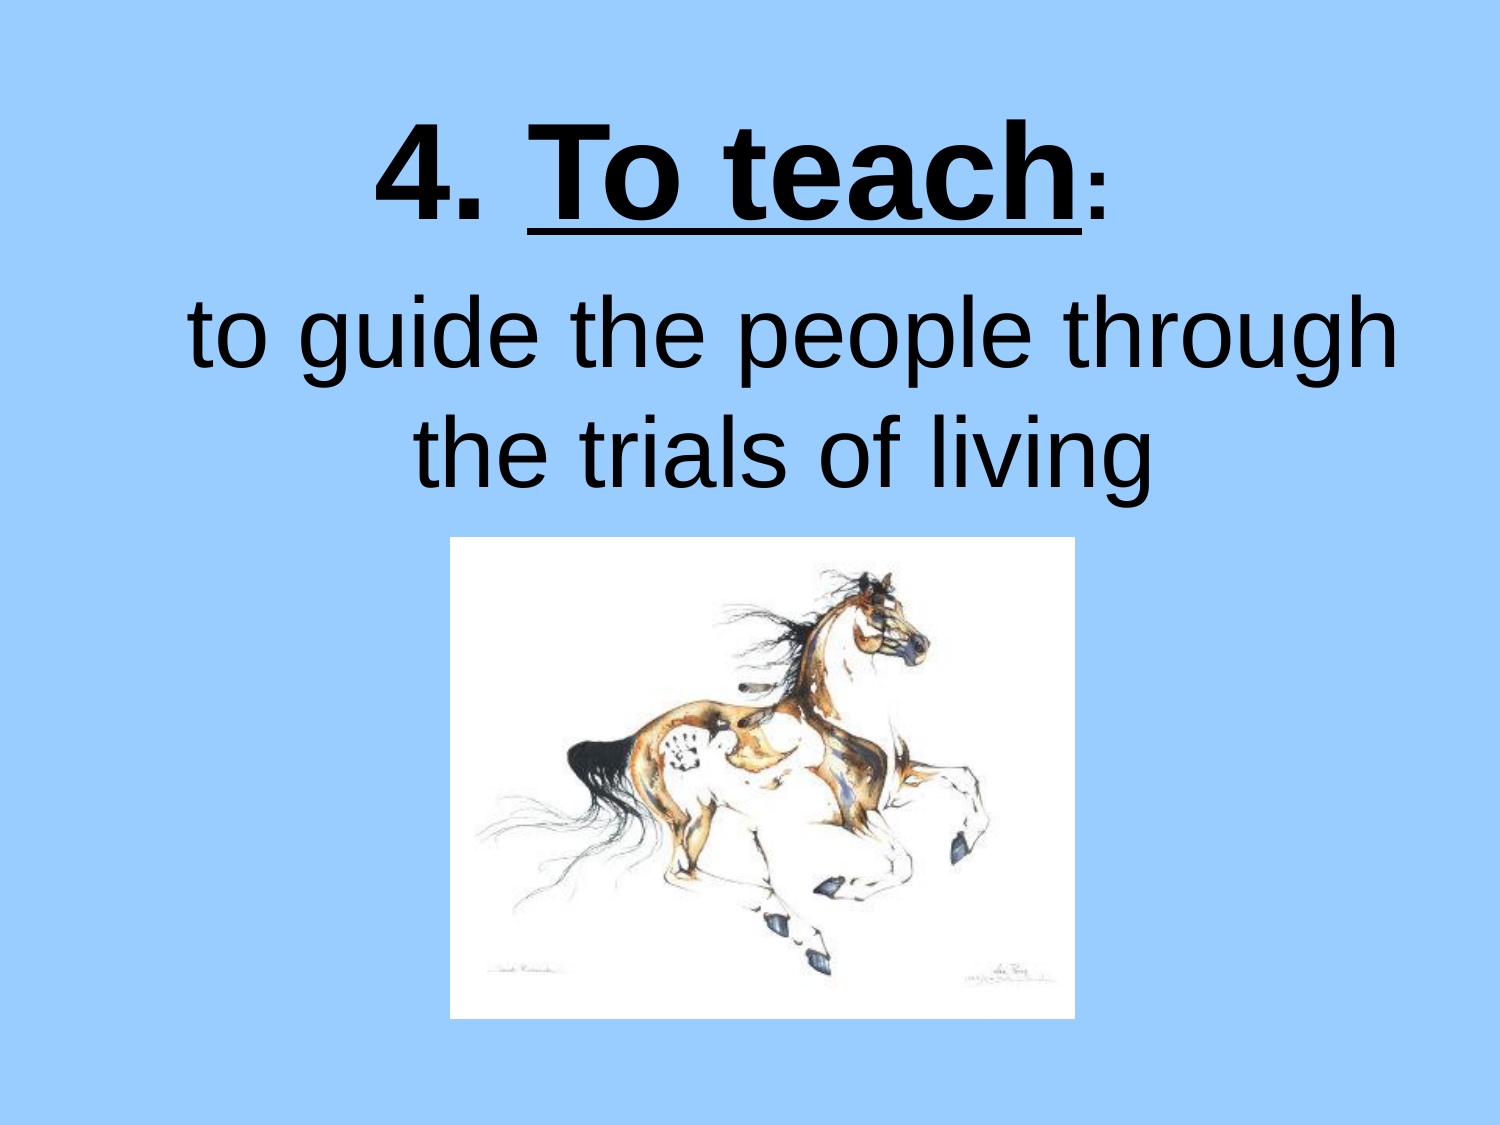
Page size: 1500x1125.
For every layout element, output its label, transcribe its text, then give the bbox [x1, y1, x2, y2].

picture [449, 537, 1076, 1019]
list 4. To teach: to guide the people through the trials of living [75, 75, 1438, 538]
